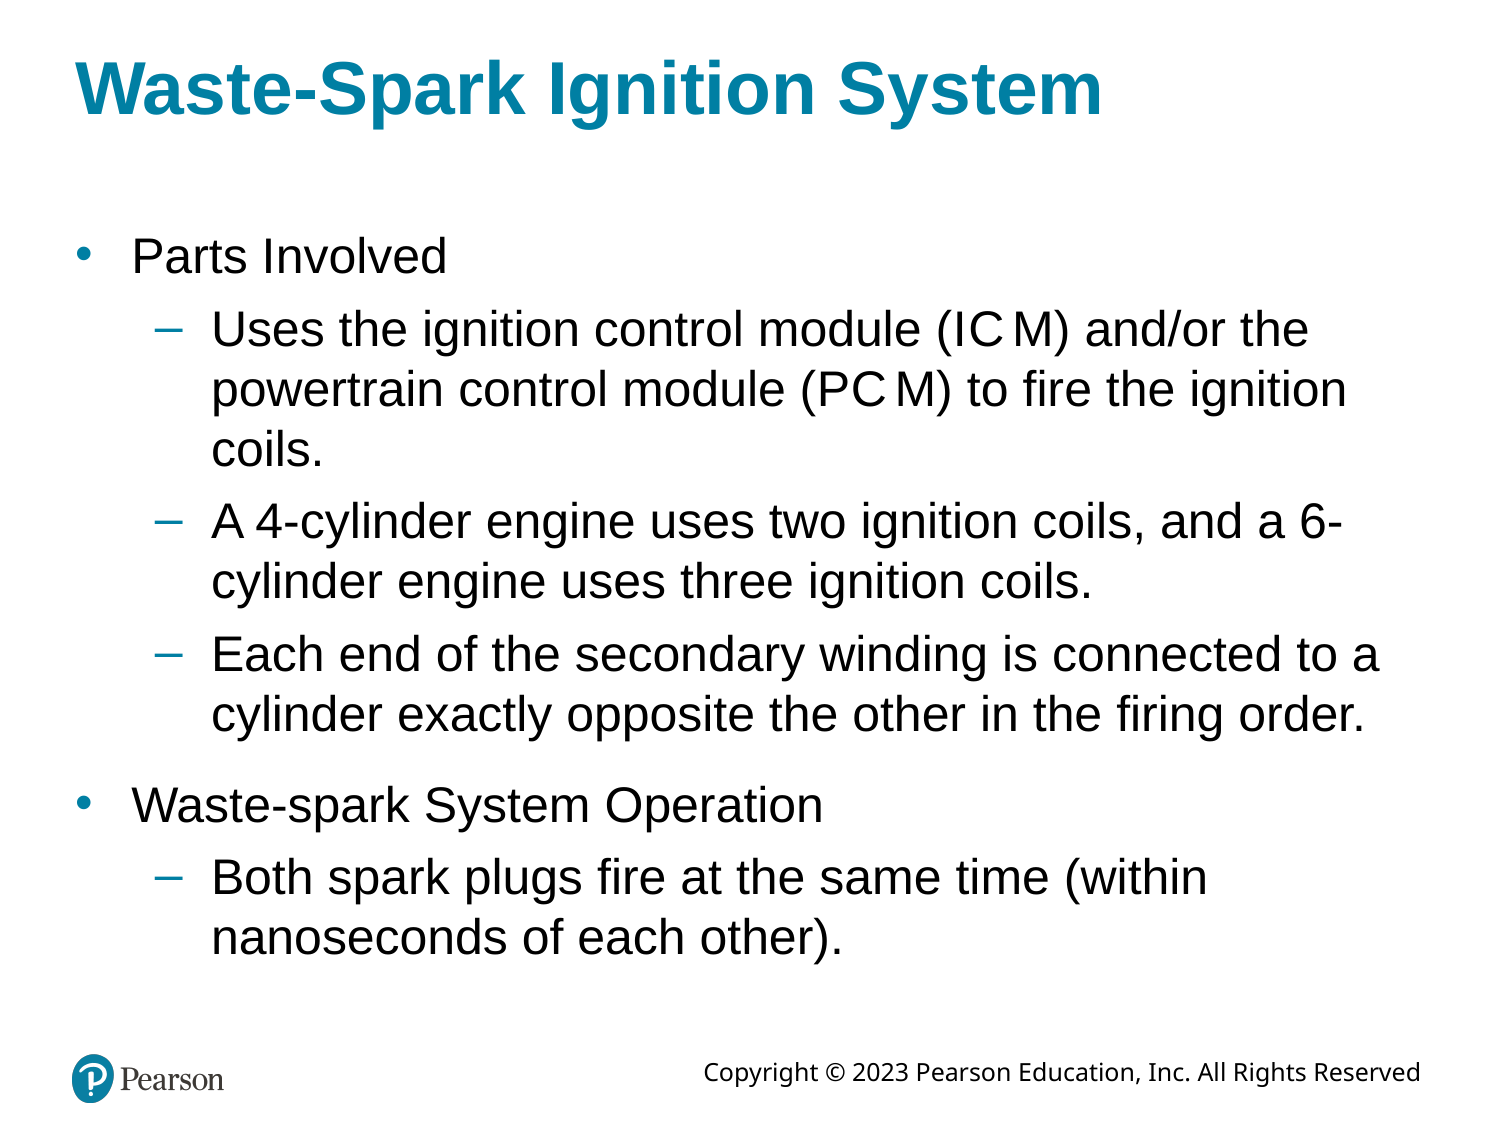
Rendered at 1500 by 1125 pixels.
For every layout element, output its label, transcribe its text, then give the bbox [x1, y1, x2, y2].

list Parts Involved Uses the ignition control module (I C M) and/or the powertrain control module (P C M) to fire the ignition coils. A 4-cylinder engine uses two ignition coils, and a 6-cylinder engine uses three ignition coils. Each end of the secondary winding is connected to a cylinder exactly opposite the other in the firing order. Waste-spark System Operation Both spark plugs fire at the same time (within nanoseconds of each other). [75, 220, 1426, 968]
picture [98, 1054, 224, 1103]
picture [80, 1064, 106, 1089]
title Waste-Spark Ignition System [75, 0, 1425, 182]
picture [72, 1054, 88, 1071]
picture [72, 1089, 83, 1103]
